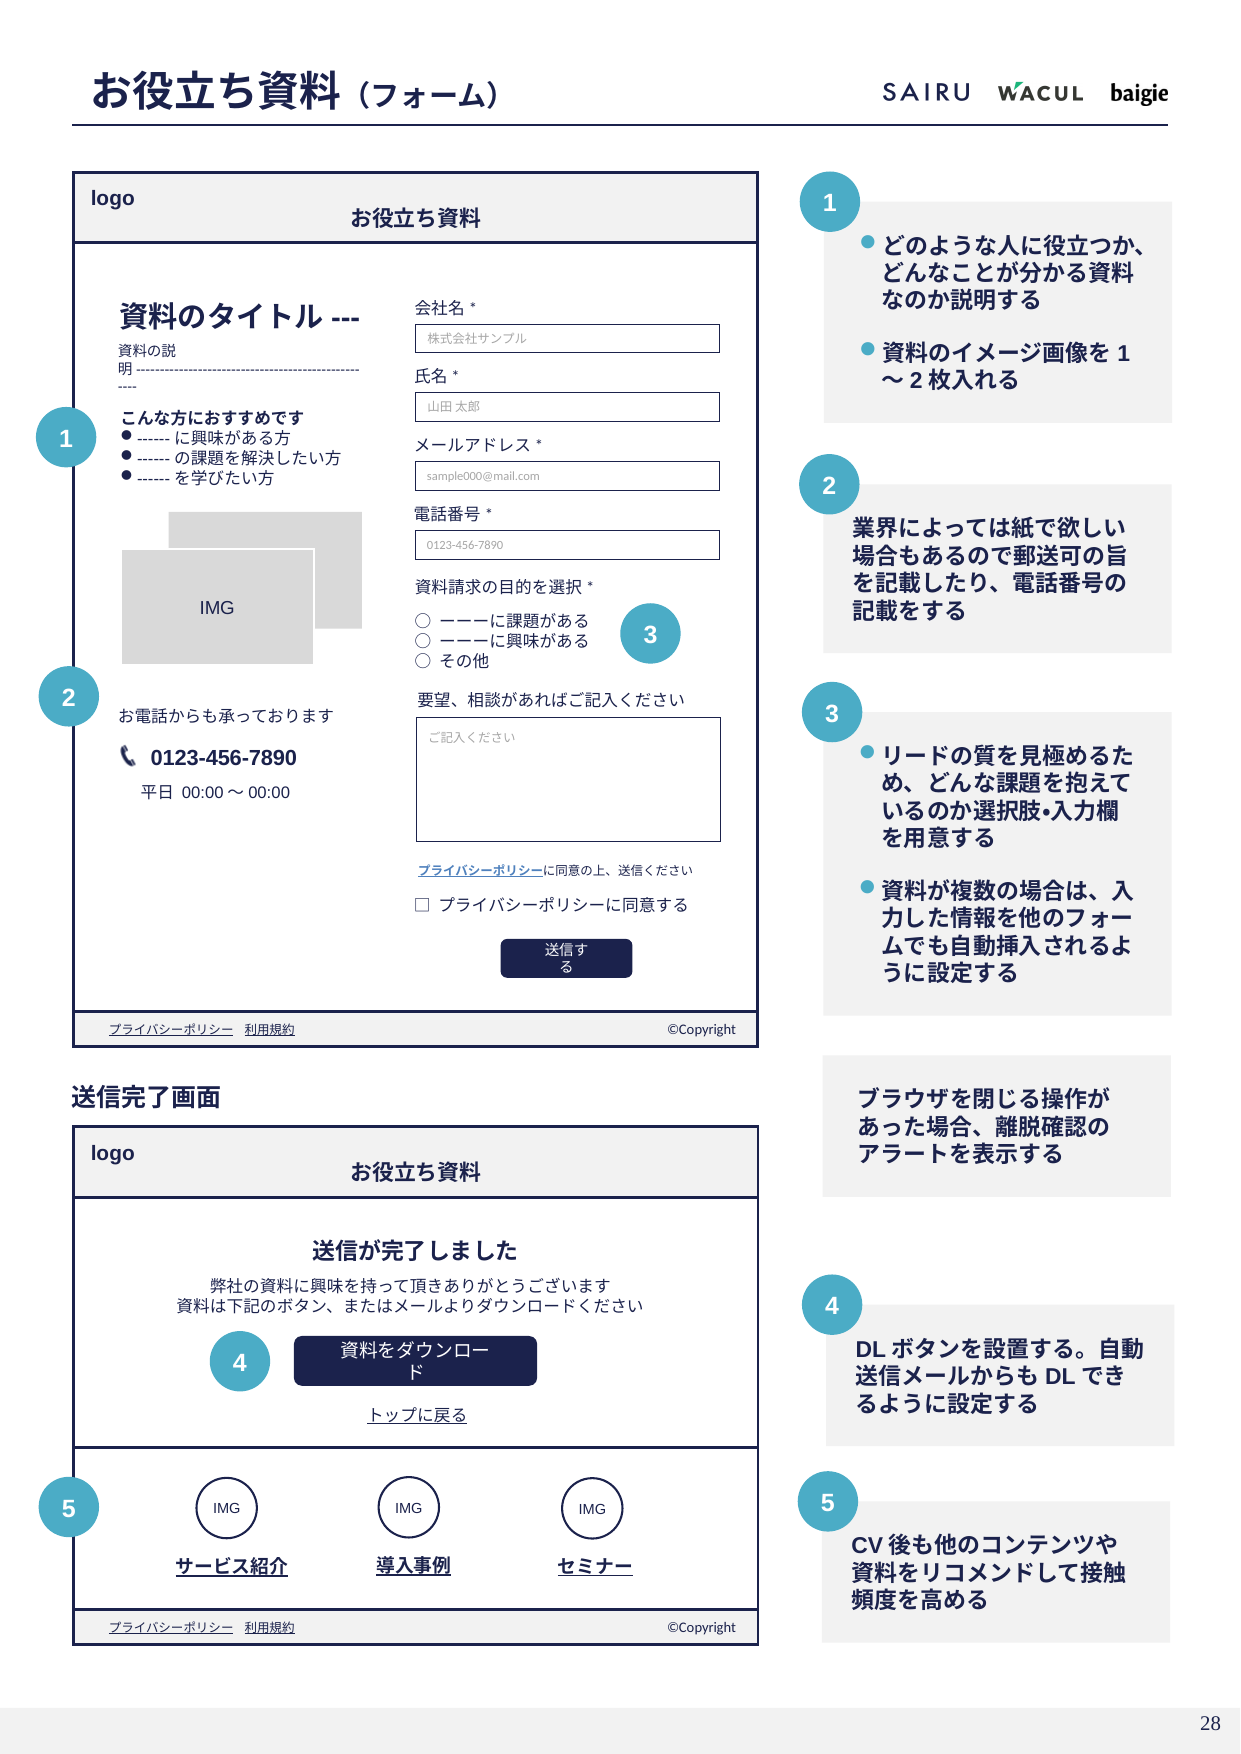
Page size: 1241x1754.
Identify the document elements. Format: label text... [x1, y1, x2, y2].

text_box IMG [377, 1476, 441, 1539]
text_box [73, 244, 759, 1011]
text_box 4 [800, 1273, 864, 1336]
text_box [73, 1126, 759, 1198]
text_box IMG [119, 548, 315, 666]
text_box こんな方におすすめです ------に興味がある方 ------の課題を解決したい方 ------を学びたい方 [119, 407, 365, 489]
picture [1111, 83, 1168, 106]
text_box 弊社の資料に興味を持って頂きありがとうございます 資料は下記のボタン、またはメールよりダウンロードください [128, 1274, 693, 1317]
text_box 送信する [499, 937, 634, 979]
text_box ©️Copyright [666, 1617, 737, 1636]
slide_number 27 [1198, 1709, 1222, 1735]
text_box 1 [798, 170, 862, 233]
text_box 2 [798, 453, 861, 516]
text_box サービス紹介 [175, 1554, 289, 1578]
text_box [73, 1447, 759, 1608]
text_box CV後も他のコンテンツや資料をリコメンドして接触頻度を高める [821, 1500, 1171, 1644]
text_box 資料のタイトル--- [118, 297, 362, 334]
text_box ©️Copyright [666, 1019, 737, 1039]
text_box メールアドレス* [413, 434, 544, 456]
text_box 株式会社サンプル [414, 323, 721, 354]
text_box sample000@mail.com [414, 460, 720, 491]
text_box IMG [561, 1477, 624, 1540]
text_box ご記入ください [415, 717, 721, 843]
text_box [73, 1198, 759, 1447]
text_box 会社名* [413, 297, 478, 319]
text_box 資料をダウンロード [292, 1334, 539, 1387]
text_box セミナー [557, 1554, 634, 1578]
text_box ○ ーーーに課題がある ○ ーーーに興味がある ○ その他 [414, 610, 591, 672]
text_box プライバシーポリシー 利用規約 [72, 1011, 759, 1048]
text_box リードの質を見極めるため、どんな課題を抱えているのか選択肢・入力欄を用意する 資料が複数の場合は、入力した情報を他のフォームでも自動挿入されるように設定する [822, 711, 1173, 1017]
text_box IMG [195, 1476, 258, 1540]
text_box お役立ち資料 [73, 171, 759, 244]
text_box 資料の説明--------------------------------------------------- [117, 341, 363, 395]
text_box トップに戻る [352, 1397, 483, 1432]
text_box 資料請求の目的を選択* [414, 576, 596, 598]
picture [997, 81, 1083, 101]
text_box 要望、相談があればご記入ください [416, 689, 686, 711]
text_box logo [90, 184, 136, 211]
text_box 4 [208, 1330, 272, 1393]
text_box プライバシーポリシーに同意の上、送信ください [417, 862, 694, 879]
text_box DLボタンを設置する。自動送信メールからもDLできるように設定する [825, 1304, 1175, 1447]
text_box 山田 太郎 [414, 391, 721, 422]
text_box 0123-456-7890 [414, 529, 720, 560]
text_box ブラウザを閉じる操作があった場合、離脱確認の アラートを表示する [821, 1054, 1172, 1198]
text_box どのような人に役立つか、どんなことが分かる資料なのか説明する 資料のイメージ画像を1～2枚入れる [823, 201, 1173, 424]
text_box 電話番号* [413, 503, 494, 525]
text_box 導入事例 [376, 1553, 452, 1577]
picture [883, 82, 969, 101]
title お役立ち資料（フォーム） [90, 64, 520, 115]
text_box 氏名* [413, 365, 461, 387]
text_box お電話からも承っております [117, 705, 349, 727]
text_box 業界によっては紙で欲しい場合もあるので郵送可の旨を記載したり、電話番号の記載をする [822, 483, 1173, 654]
text_box □ プライバシーポリシーに同意する [413, 894, 690, 916]
text_box [168, 511, 363, 630]
text_box 平日 00:00〜00:00 [140, 781, 291, 803]
text_box 送信が完了しました [311, 1235, 520, 1265]
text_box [117, 740, 303, 771]
text_box 5 [796, 1470, 860, 1533]
text_box 5 [37, 1475, 101, 1539]
text_box 2 [37, 665, 101, 728]
text_box 1 [34, 405, 98, 469]
text_box 送信完了画面 [71, 1081, 223, 1113]
text_box 3 [619, 602, 682, 665]
text_box プライバシーポリシー 利用規約 [72, 1608, 759, 1646]
text_box 3 [800, 680, 864, 744]
